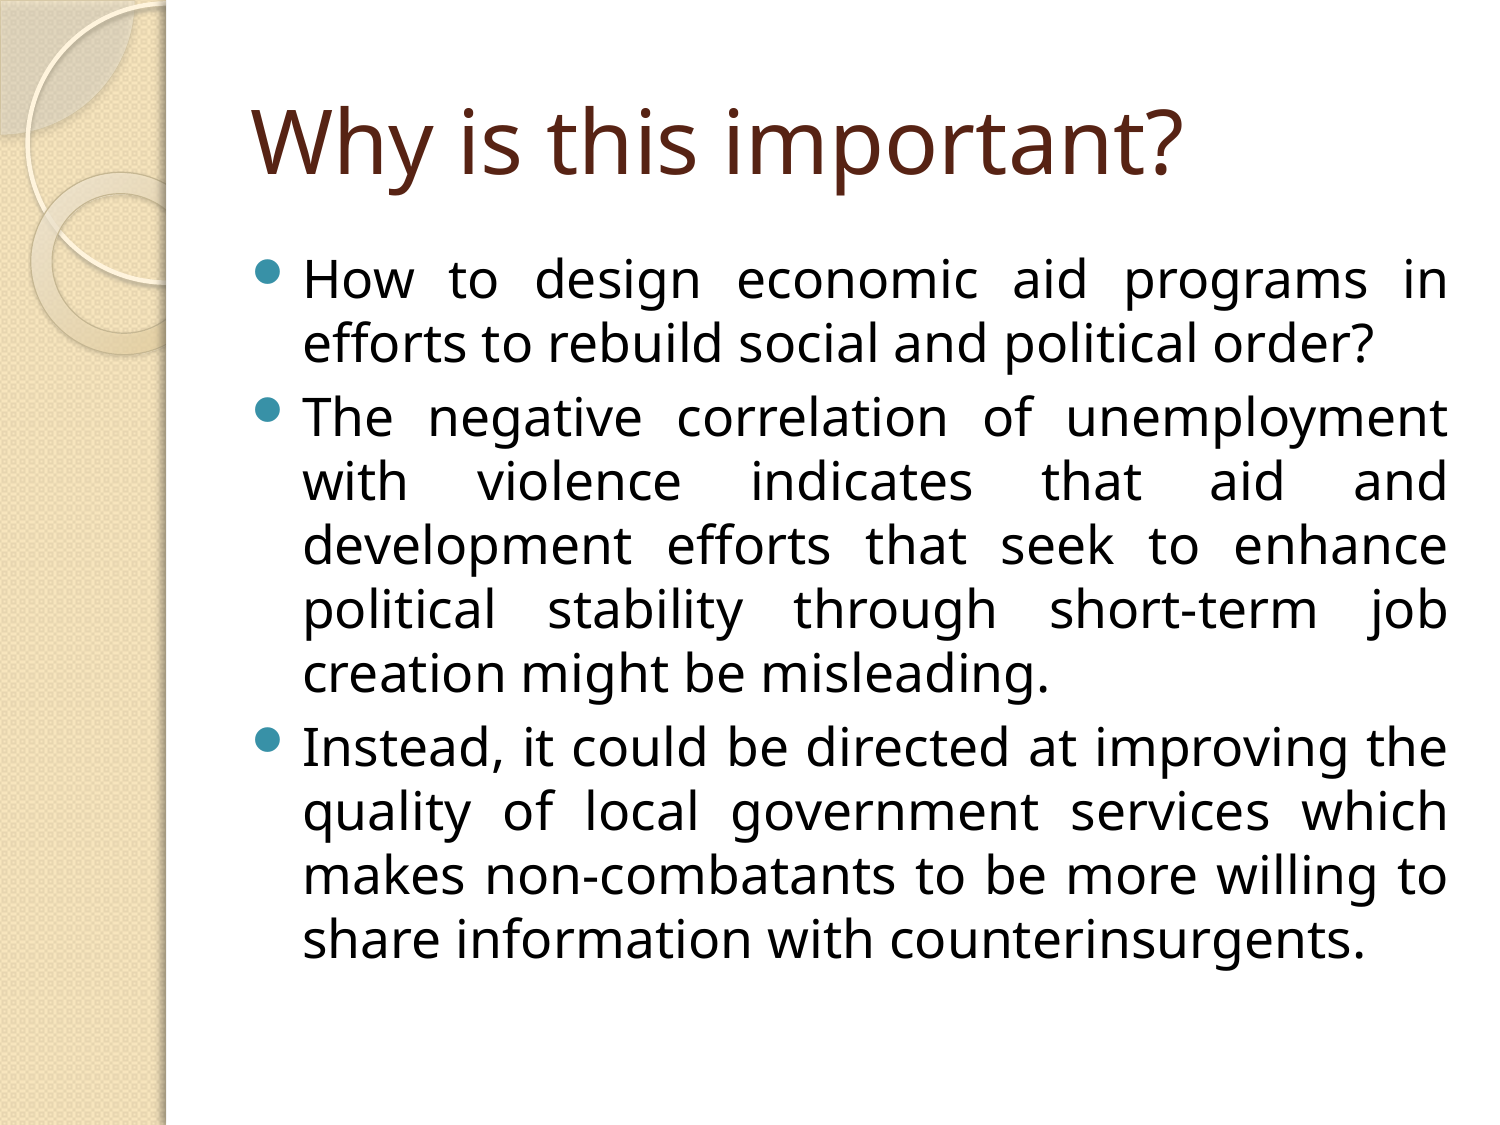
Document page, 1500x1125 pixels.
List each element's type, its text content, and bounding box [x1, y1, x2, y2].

title Why is this important? [235, 45, 1466, 233]
list How to design economic aid programs in efforts to rebuild social and political order? The negative correlation of unemployment with violence indicates that aid and development efforts that seek to enhance political stability through short-term job creation might be misleading. Instead, it could be directed at improving the quality of local government services which makes non-combatants to be more willing to share information with counterinsurgents. [235, 237, 1466, 1025]
